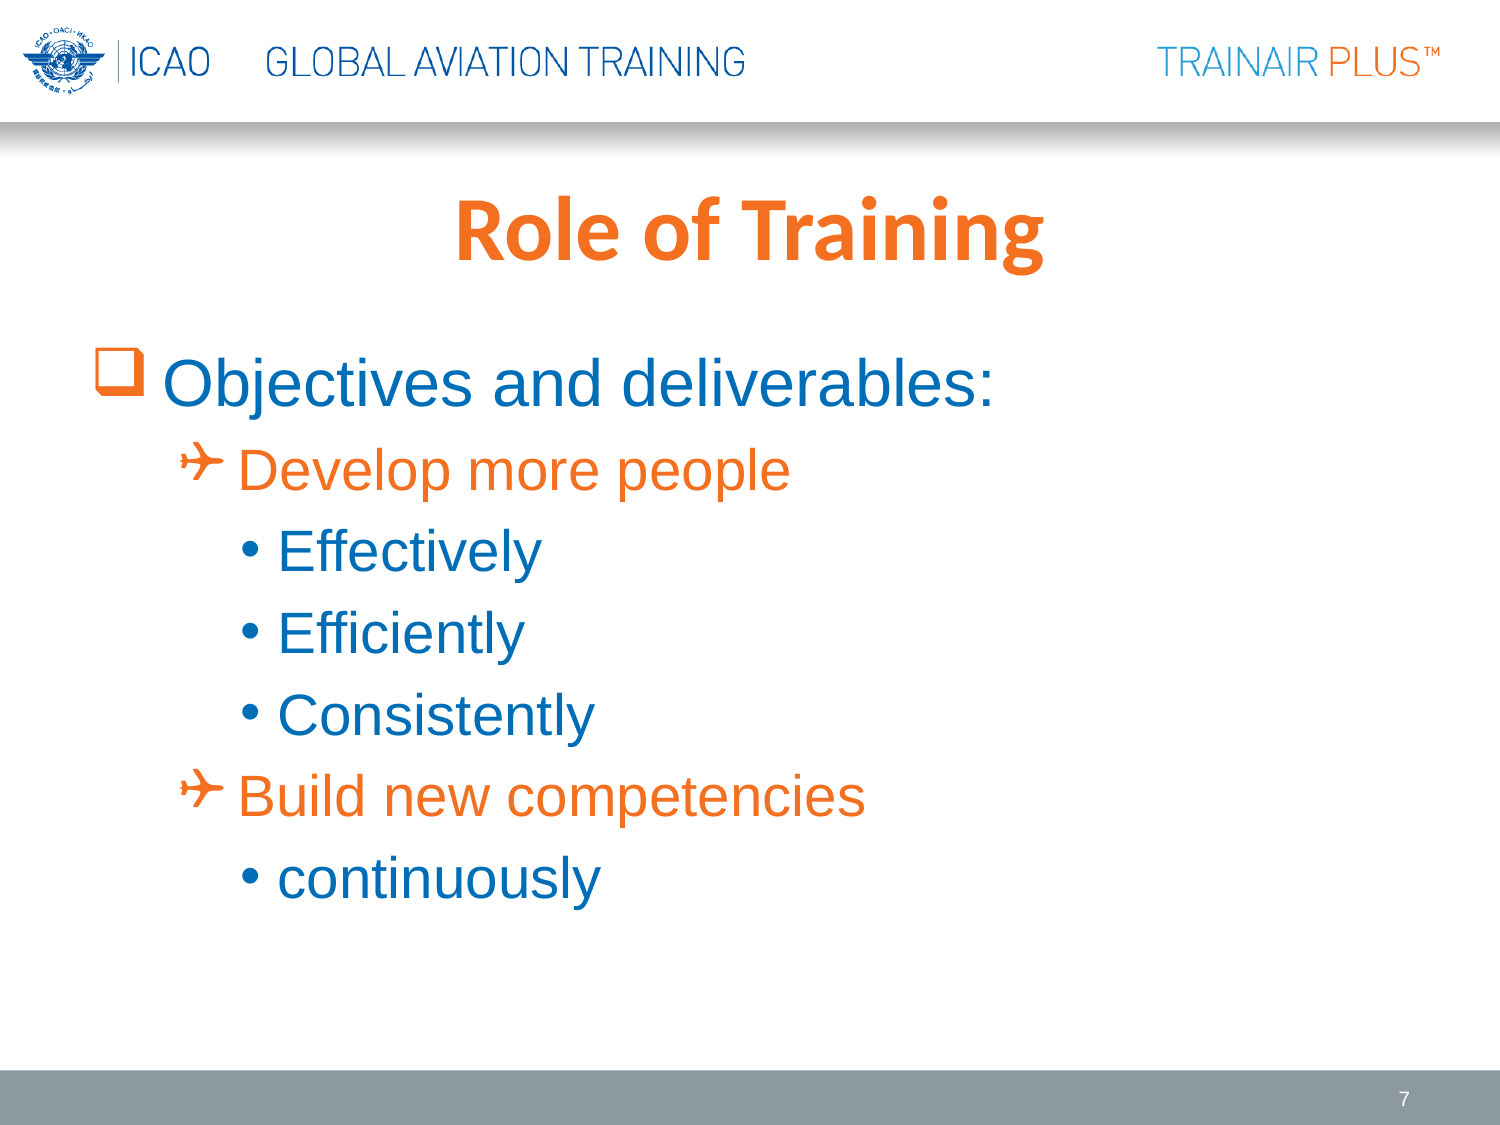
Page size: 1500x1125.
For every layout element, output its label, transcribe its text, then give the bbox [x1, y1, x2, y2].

picture [0, 0, 1500, 161]
title Role of Training [75, 160, 1425, 279]
list Objectives and deliverables: Develop more people Effectively Efficiently Consistently Build new competencies continuously [75, 332, 1425, 1012]
slide_number 7 [1074, 1070, 1425, 1125]
